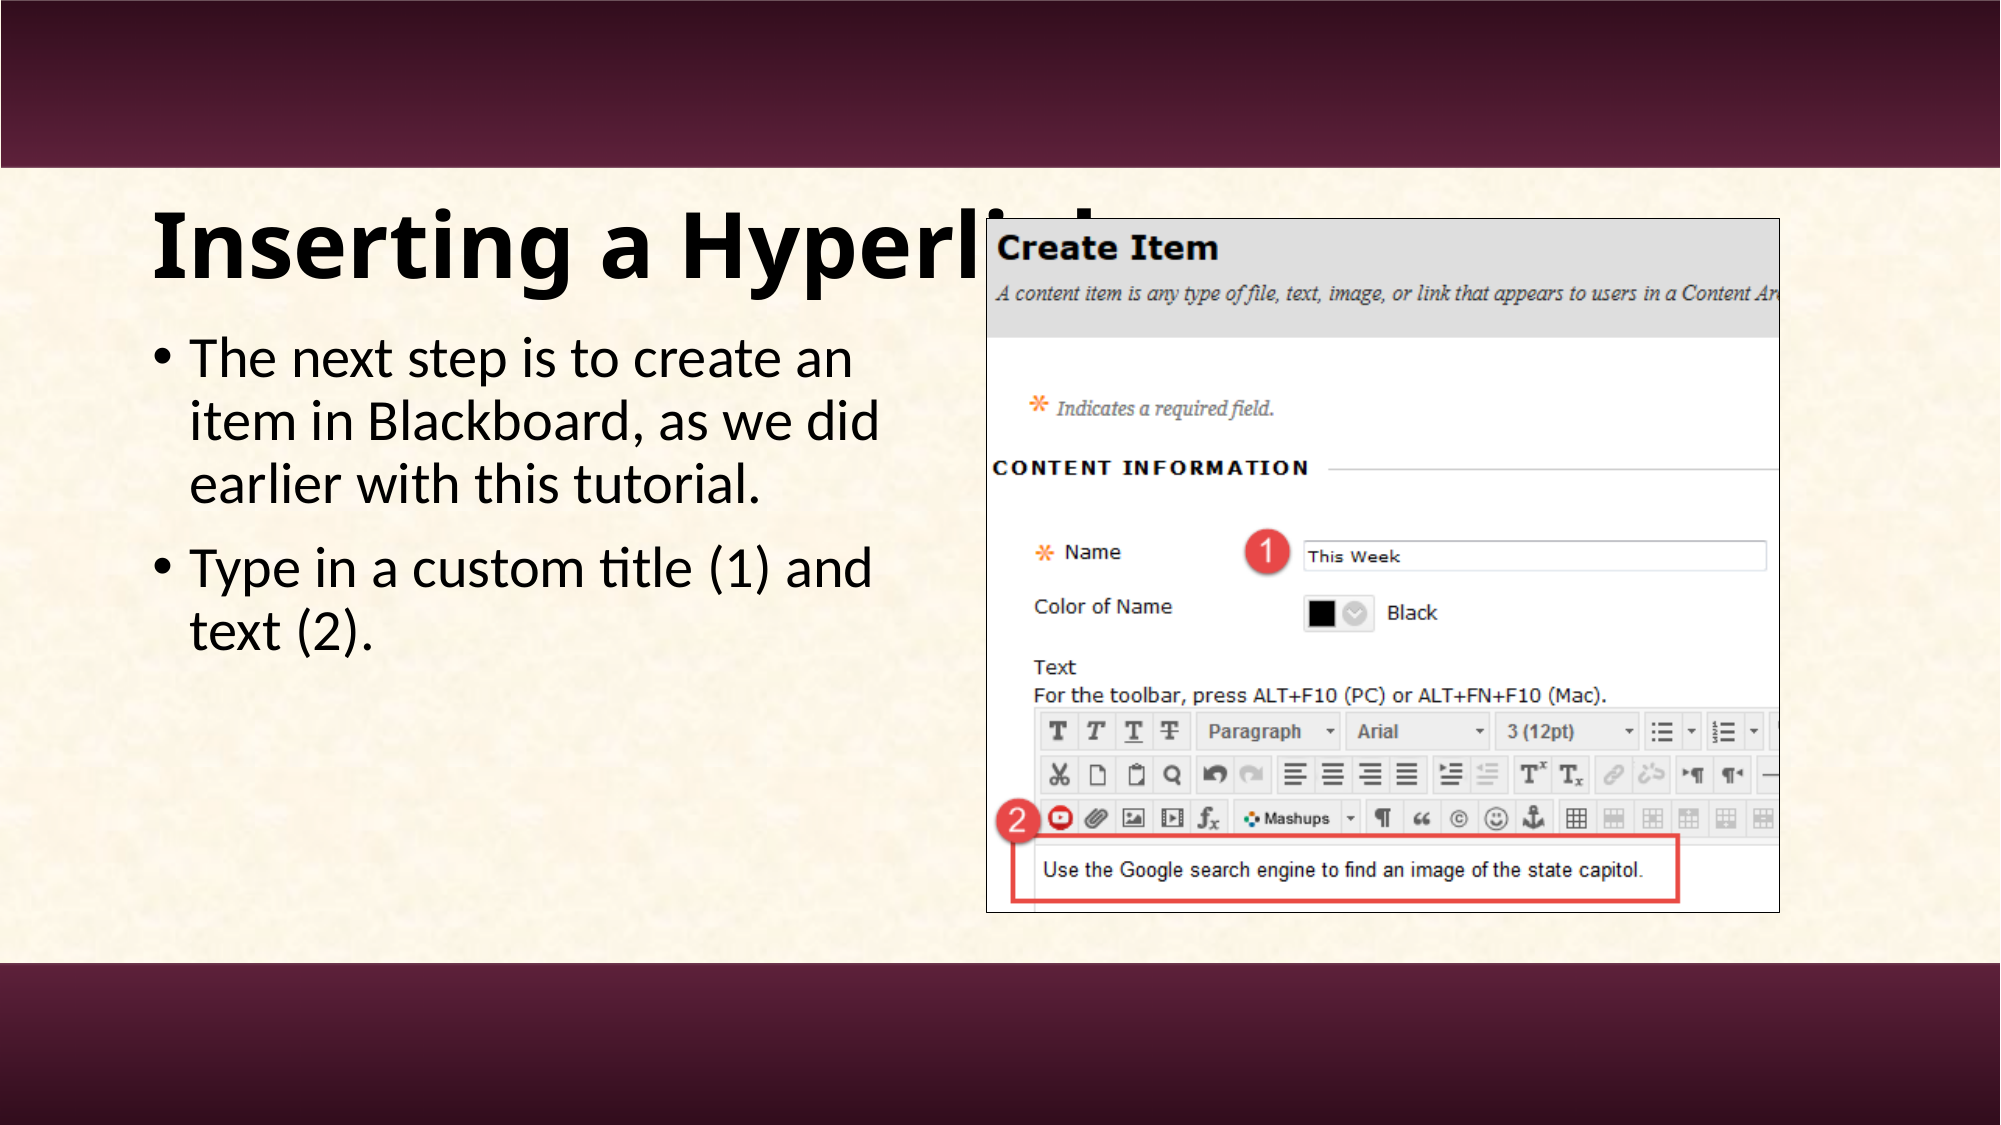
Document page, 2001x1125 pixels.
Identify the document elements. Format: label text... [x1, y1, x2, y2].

title Inserting a Hyperlink [137, 187, 1863, 311]
picture [986, 218, 1780, 913]
picture [0, 0, 2000, 168]
picture [0, 963, 2000, 1125]
list The next step is to create an item in Blackboard, as we did earlier with this tutorial. Type in a custom title (1) and text (2). [137, 320, 986, 913]
